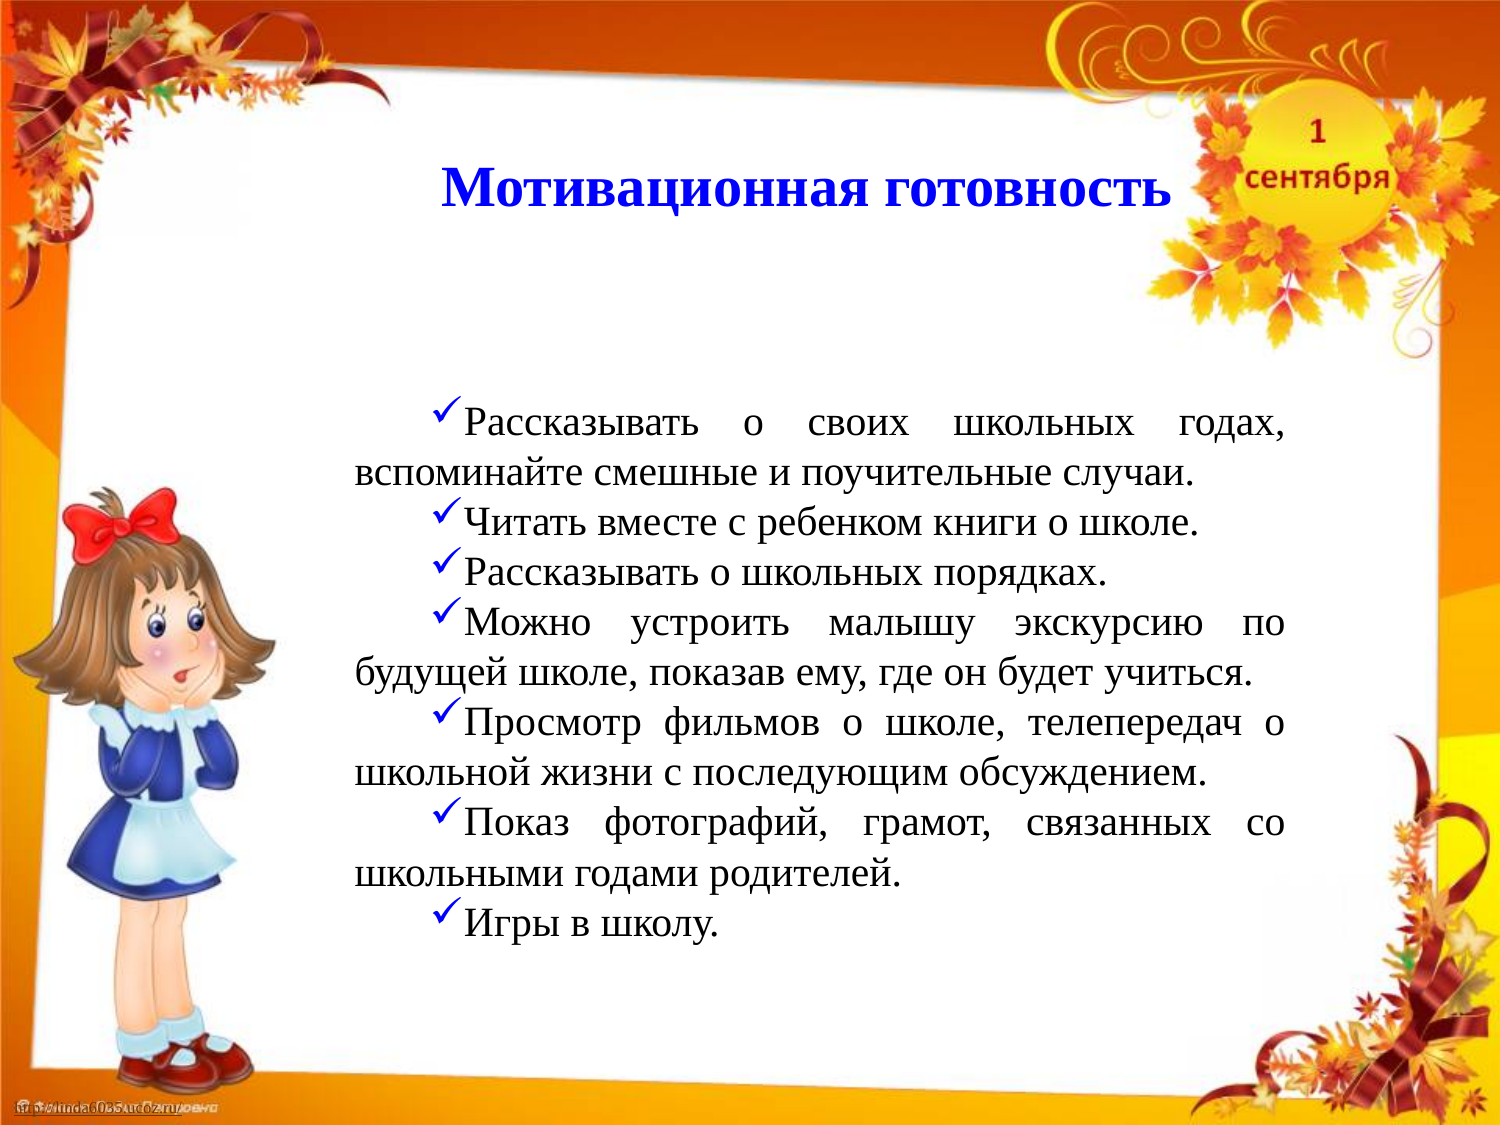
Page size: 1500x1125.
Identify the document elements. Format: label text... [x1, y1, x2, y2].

text_box Мотивационная готовность [426, 140, 1188, 226]
picture [0, 0, 1500, 1125]
text_box Рассказывать о своих школьных годах, вспоминайте смешные и поучительные случаи. Читать вместе с ребенком книги о школе. Рассказывать о школьных порядках. Можно устроить малышу экскурсию по будущей школе, показав ему, где он будет учиться. Просмотр фильмов о школе, телепередач о школьной жизни с последующим обсуждением. Показ фотографий, грамот, связанных со школьными годами родителей. Игры в школу. [339, 386, 1301, 952]
